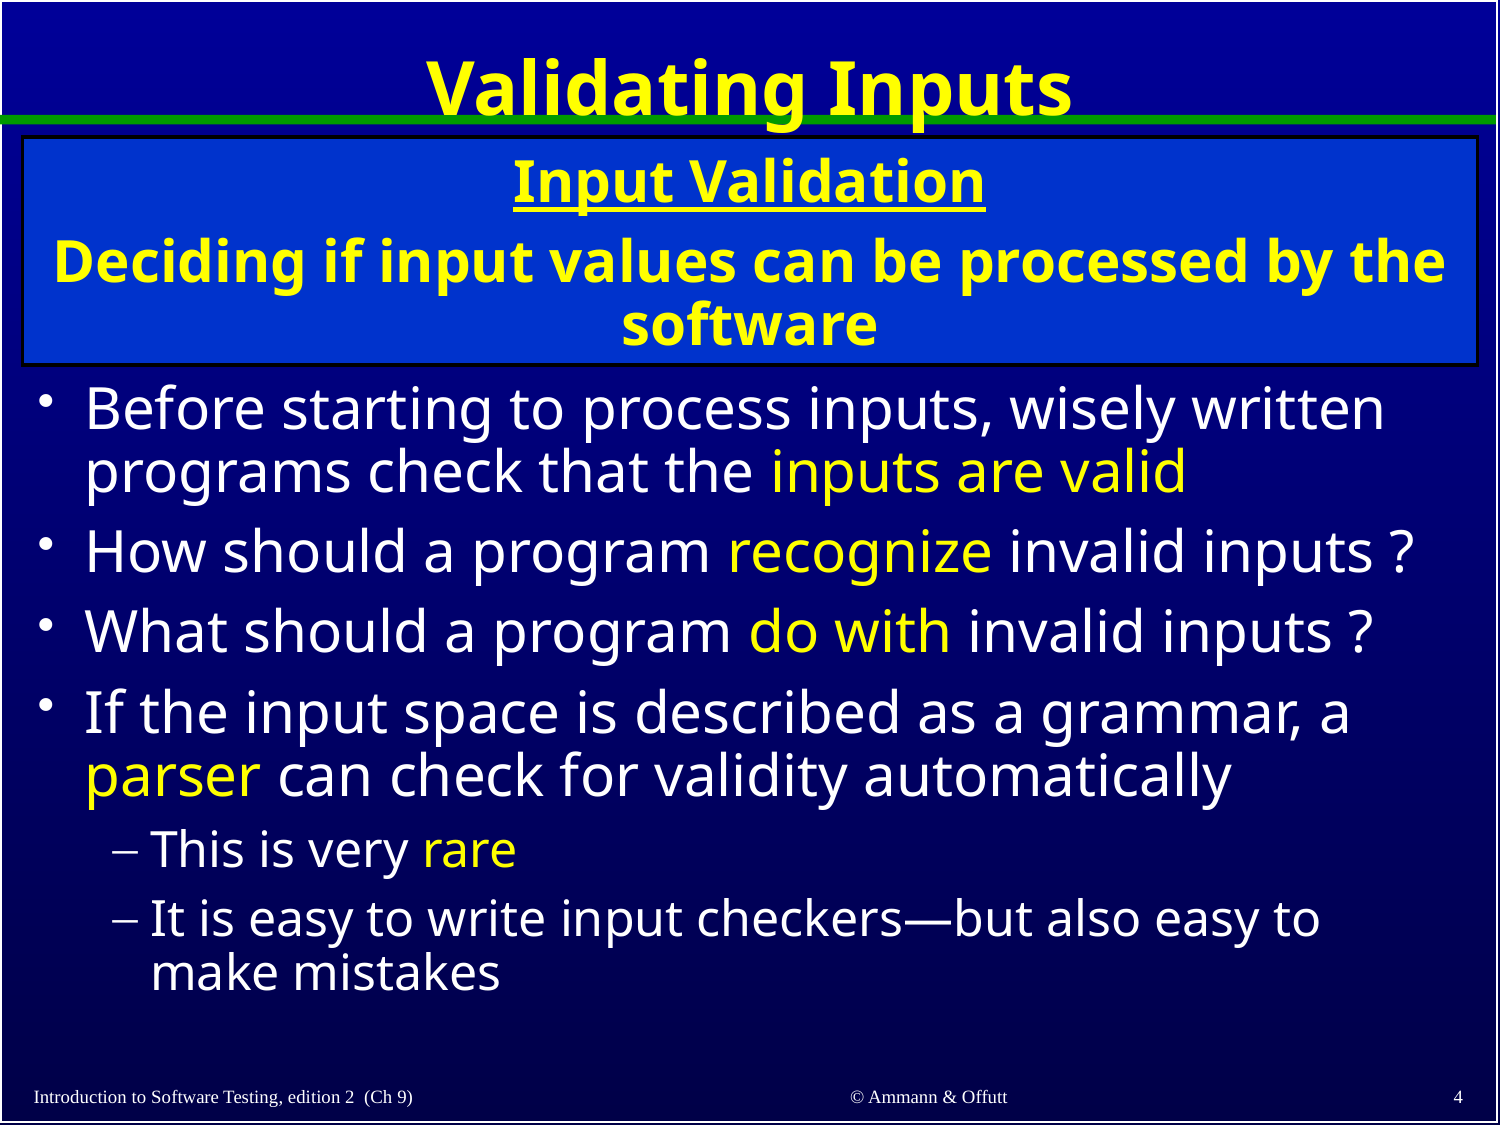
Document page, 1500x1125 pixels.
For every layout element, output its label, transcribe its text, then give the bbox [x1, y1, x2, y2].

slide_number 4 [1181, 1071, 1479, 1115]
text_box Input Validation Deciding if input values can be processed by the software [22, 136, 1478, 366]
title Validating Inputs [14, 15, 1486, 167]
footer © Ammann & Offutt [691, 1072, 1167, 1115]
slide_number Introduction to Software Testing, edition 2 (Ch 9) [18, 1068, 659, 1115]
list Before starting to process inputs, wisely written programs check that the inputs are valid How should a program recognize invalid inputs ? What should a program do with invalid inputs ? If the input space is described as a grammar, a parser can check for validity automatically This is very rare It is easy to write input checkers—but also easy to make mistakes [22, 371, 1478, 1062]
